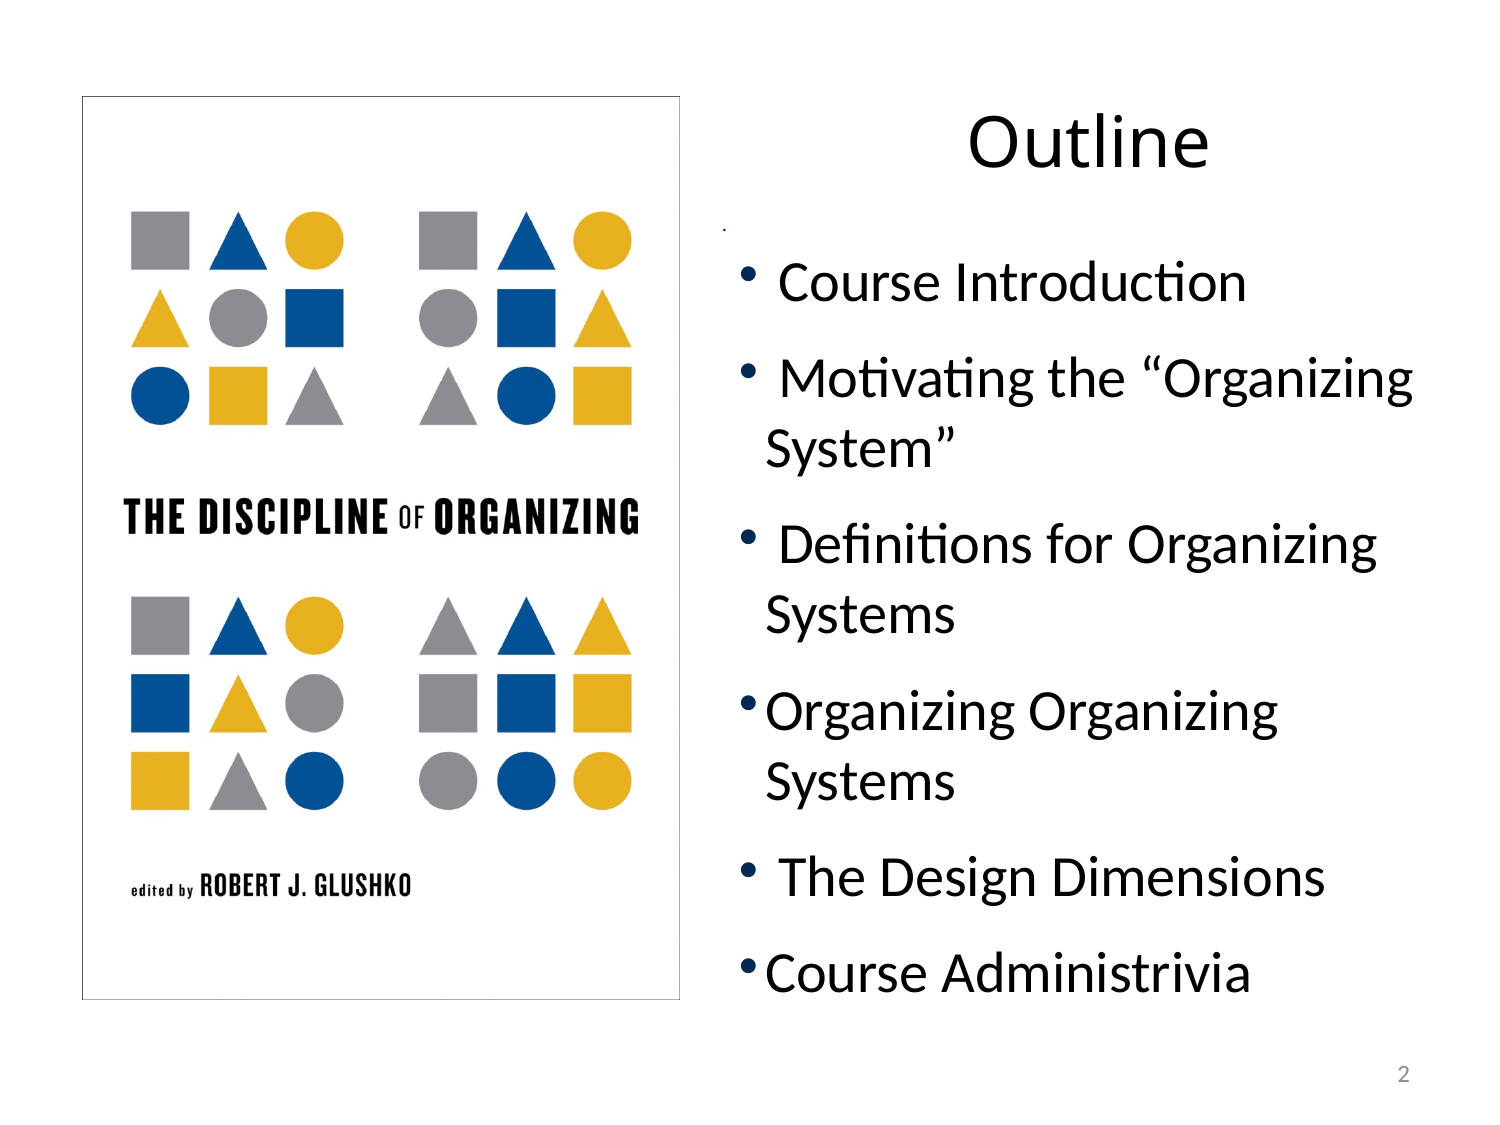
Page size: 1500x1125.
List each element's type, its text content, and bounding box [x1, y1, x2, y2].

text_box Outline [712, 99, 1467, 296]
picture [81, 96, 680, 1000]
text_box Course Introduction Motivating the “Organizing System” Definitions for Organizing Systems Organizing Organizing Systems The Design Dimensions Course Administrivia [712, 200, 1463, 1101]
